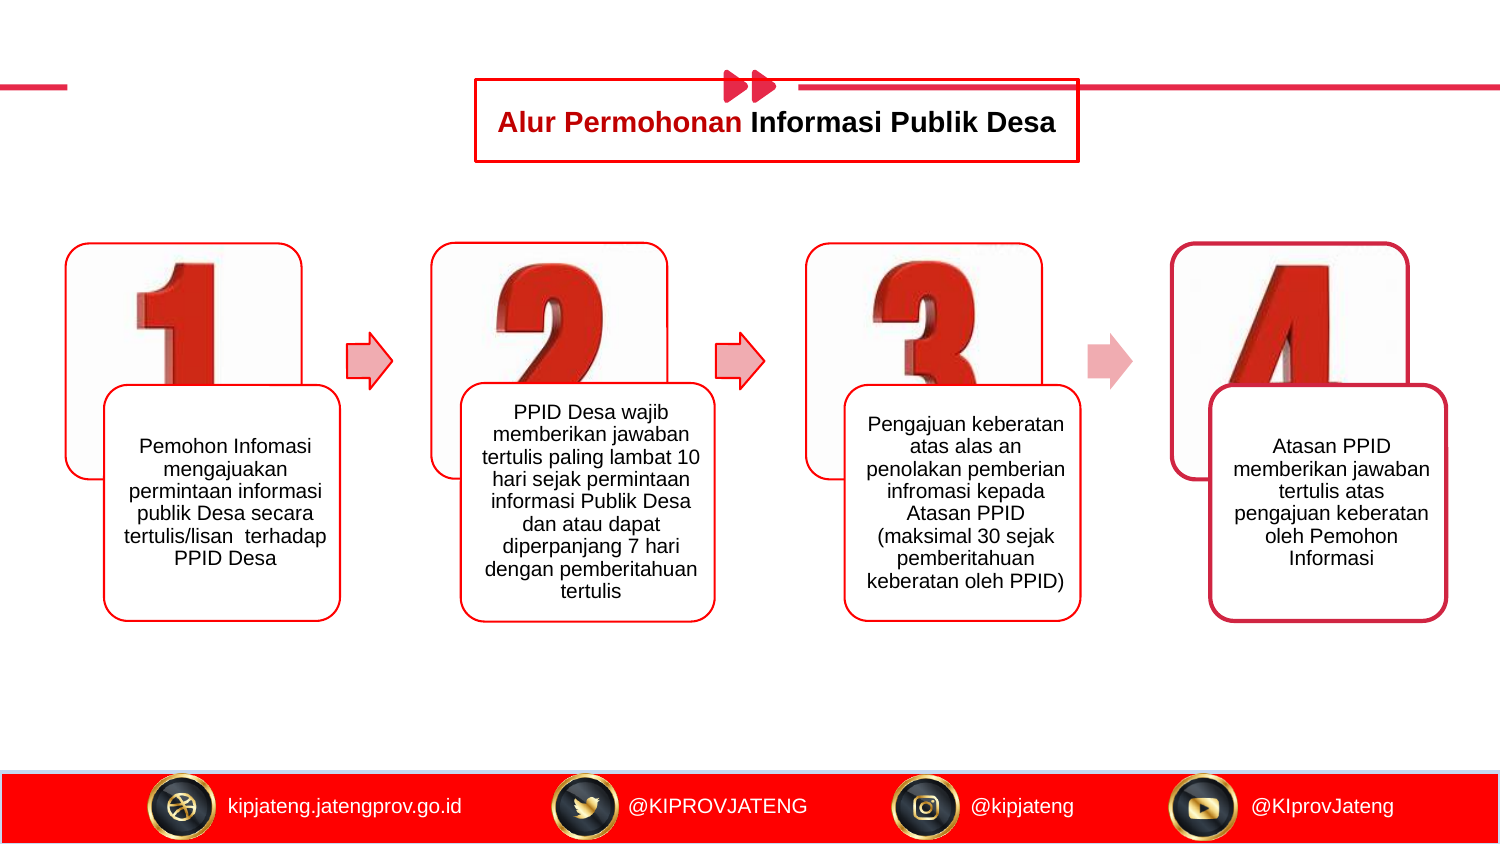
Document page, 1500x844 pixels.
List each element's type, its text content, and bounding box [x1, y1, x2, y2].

text_box Alur Permohonan Informasi Publik Desa [474, 77, 1080, 119]
picture [551, 773, 620, 840]
text_box @KIprovJateng [1242, 784, 1409, 825]
picture [891, 774, 960, 841]
text_box @KIPROVJATENG [624, 784, 823, 825]
picture [147, 773, 216, 840]
picture [1168, 773, 1238, 841]
text_box kipjateng.jatengprov.go.id [221, 784, 477, 825]
text_box [0, 770, 1500, 844]
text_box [64, 120, 1448, 744]
text_box @kipjateng [964, 784, 1090, 825]
